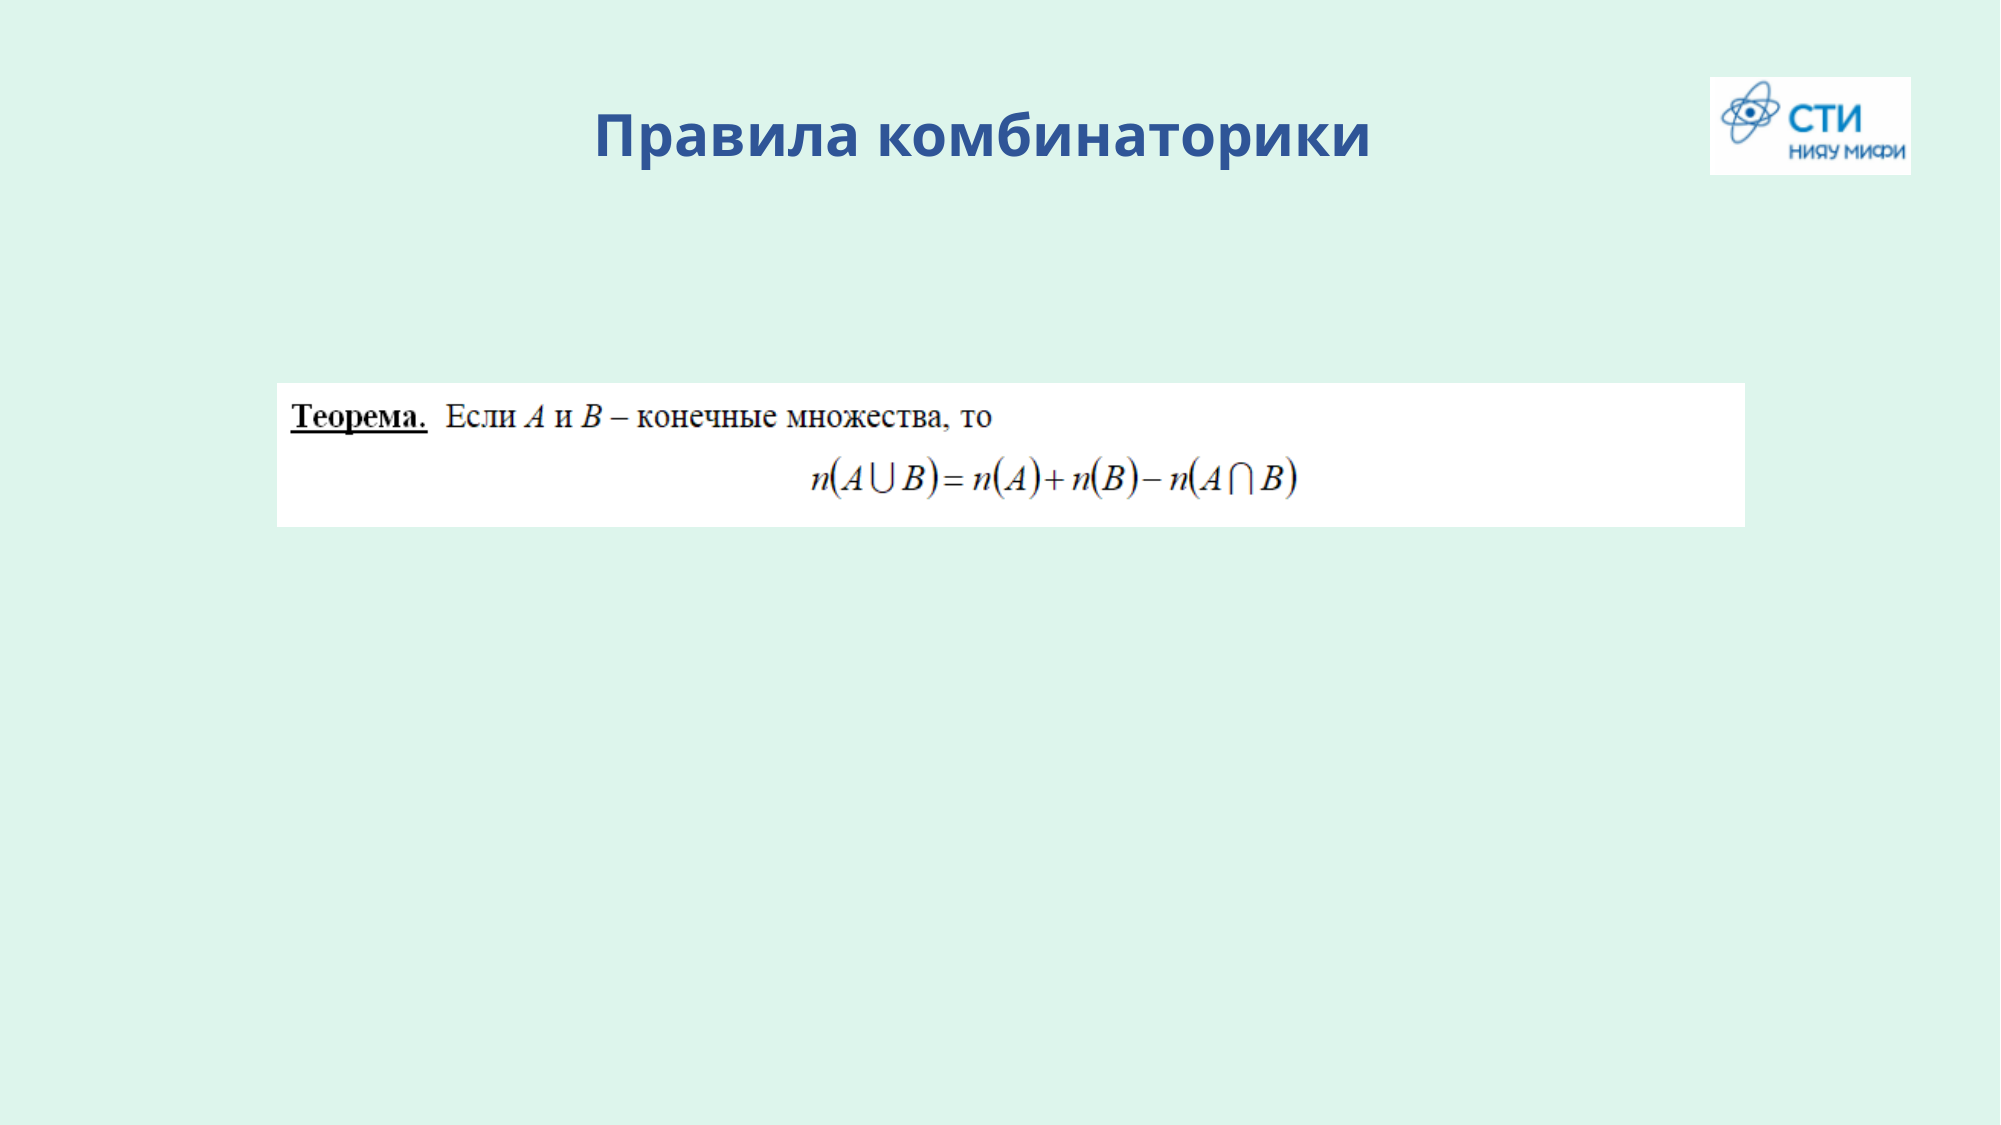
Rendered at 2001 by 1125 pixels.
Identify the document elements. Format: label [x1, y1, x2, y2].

picture [277, 383, 1745, 527]
picture [1710, 77, 1911, 175]
text_box [0, 0, 2000, 1125]
